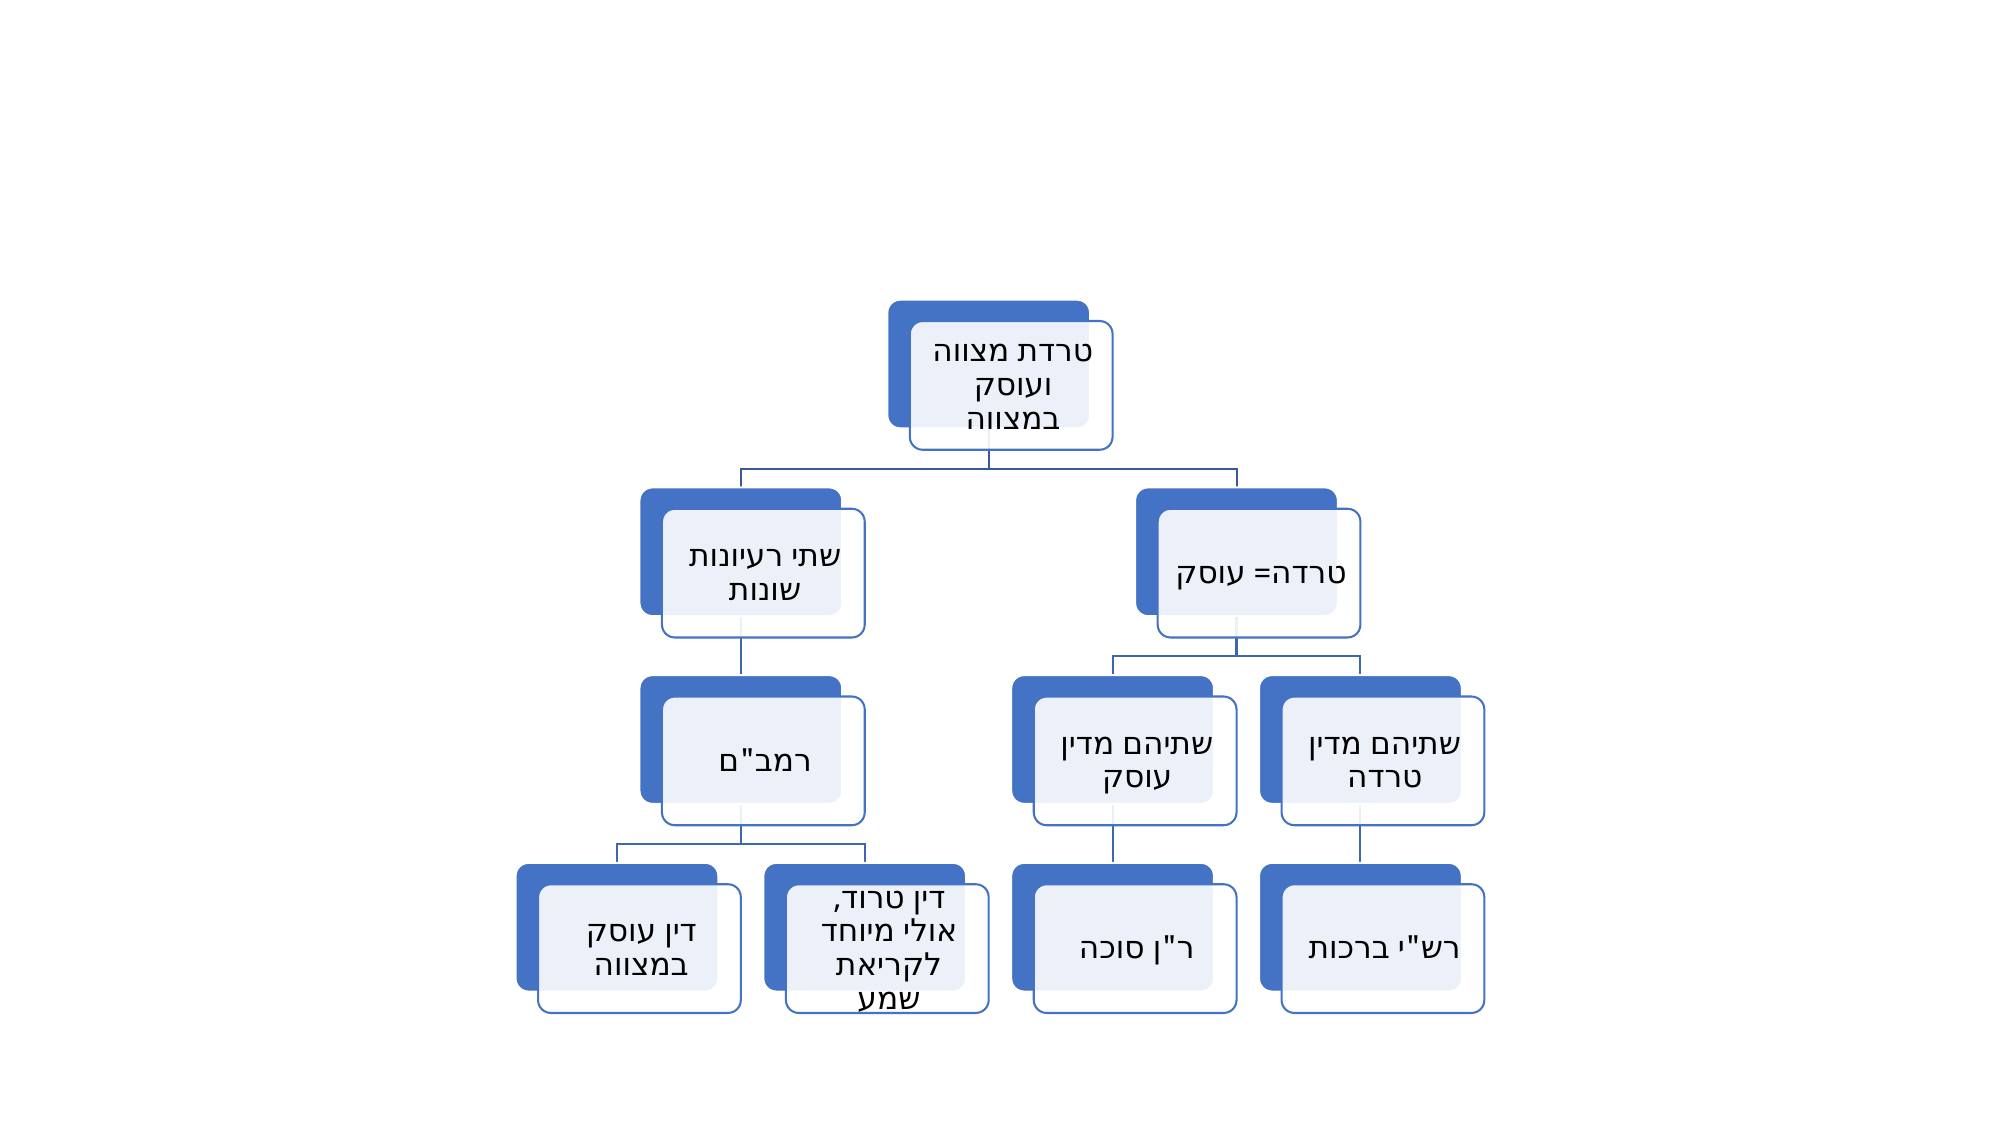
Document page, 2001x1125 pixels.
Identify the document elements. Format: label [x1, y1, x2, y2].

list [137, 299, 1863, 1014]
